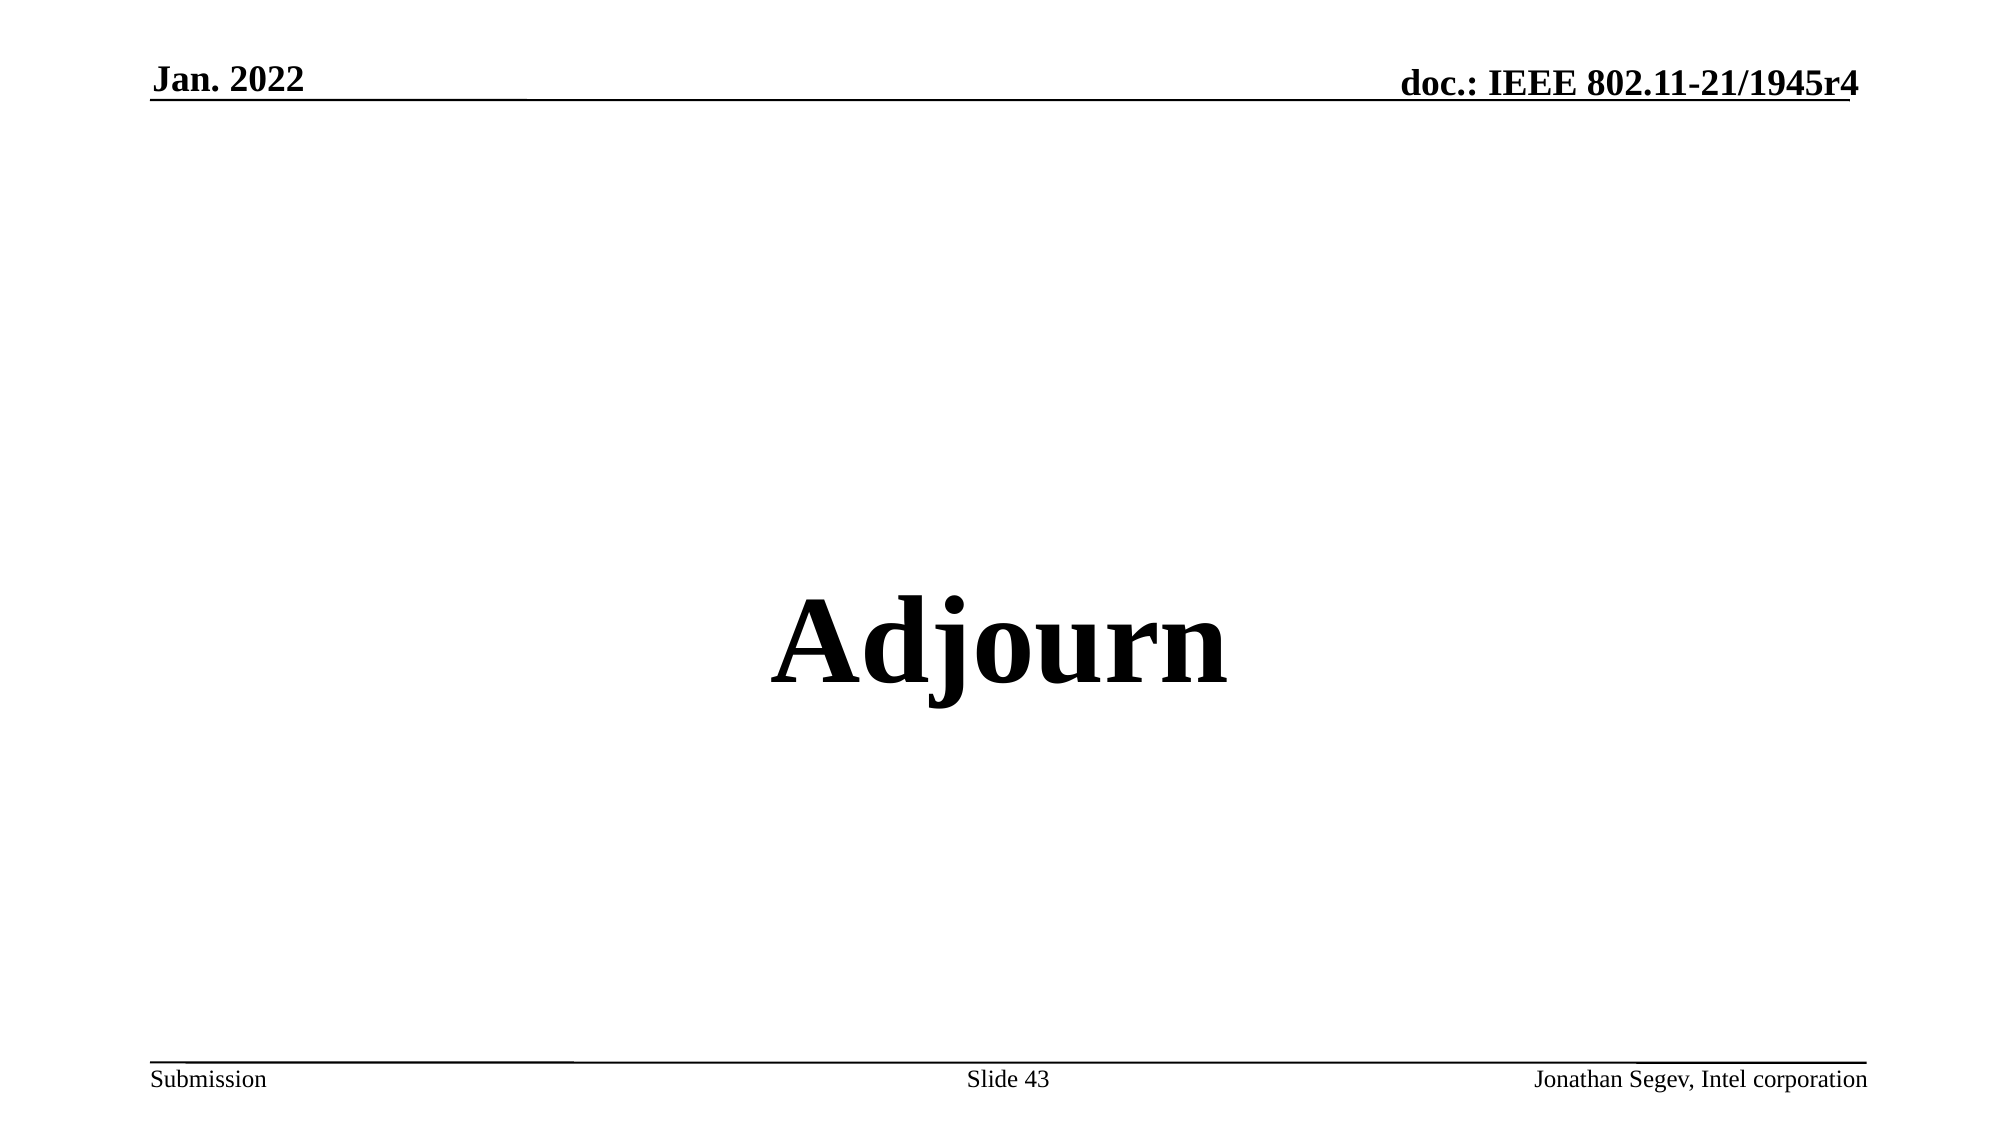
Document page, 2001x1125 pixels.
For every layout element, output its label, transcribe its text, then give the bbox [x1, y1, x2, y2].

footer Jonathan Segev, Intel corporation [1171, 1061, 1869, 1093]
slide_number Slide 43 [950, 1061, 1067, 1123]
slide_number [152, 54, 563, 100]
list Adjourn [149, 324, 1850, 1000]
